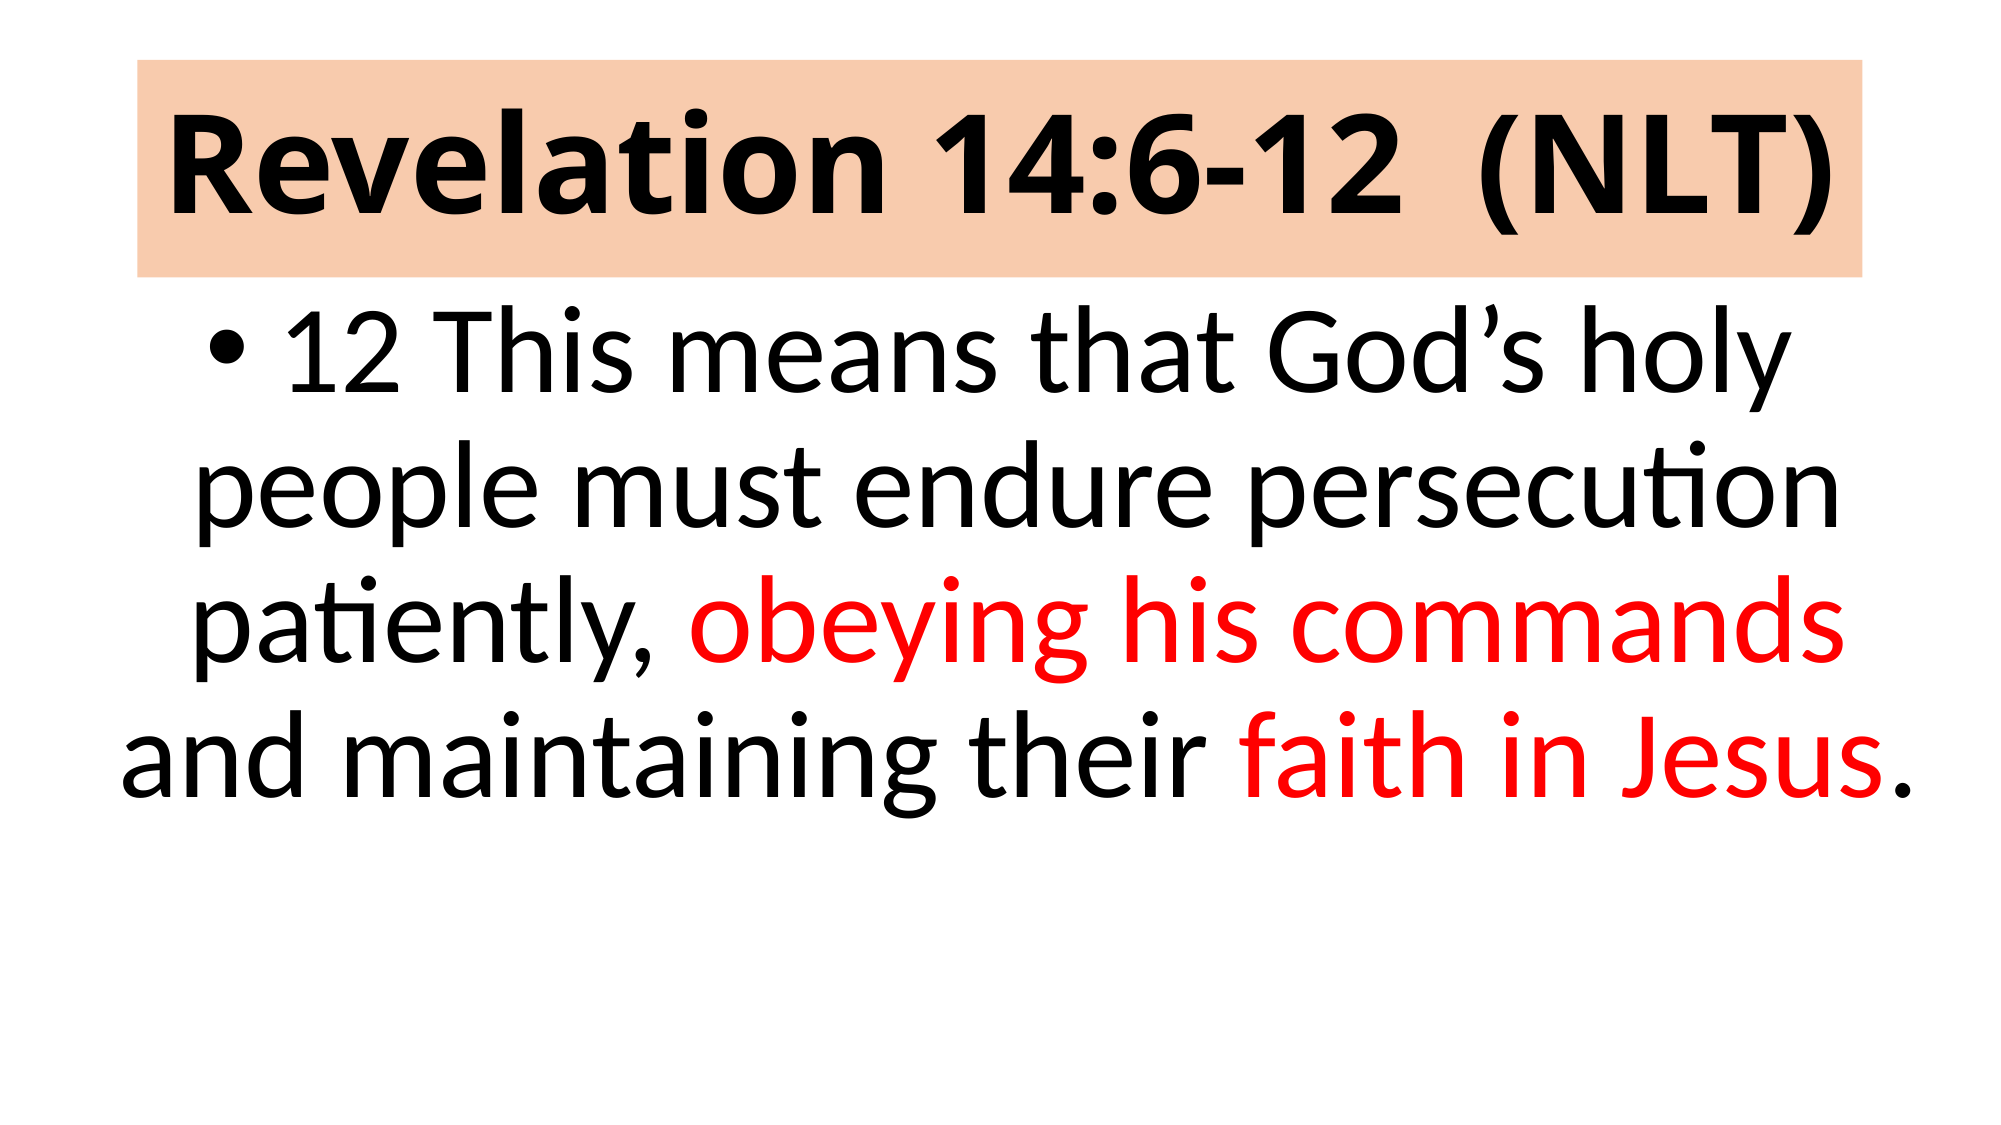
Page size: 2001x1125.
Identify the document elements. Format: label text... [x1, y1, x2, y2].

title Revelation 14:6-12 (NLT) [137, 59, 1863, 277]
list 12 This means that God’s holy people must endure persecution patiently, obeying his commands and maintaining their faith in Jesus. [38, 277, 1962, 1072]
